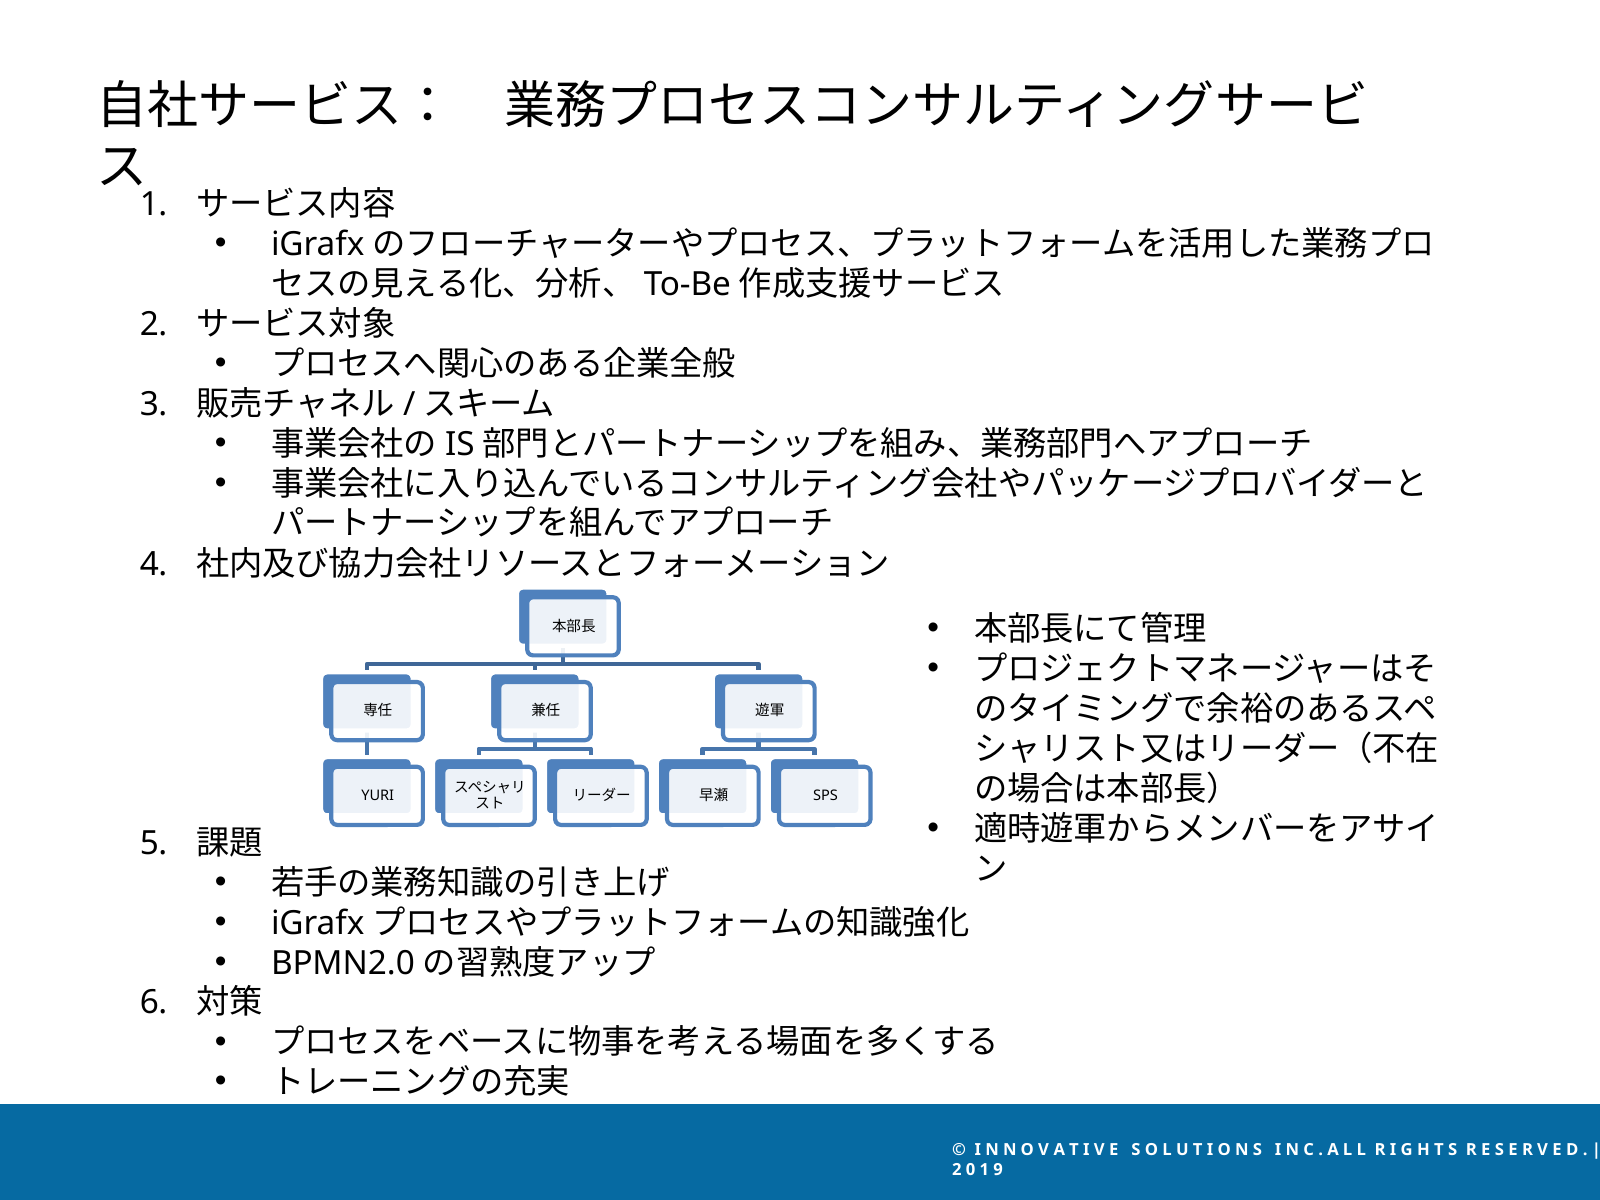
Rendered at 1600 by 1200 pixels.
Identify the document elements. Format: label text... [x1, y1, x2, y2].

text_box 自社サービス： 業務プロセスコンサルティングサービス [94, 69, 1403, 195]
text_box 本部長にて管理 プロジェクトマネージャーはそのタイミングで余裕のあるスペシャリスト又はリーダー（不在の場合は本部長） 適時遊軍からメンバーをアサイン [912, 599, 1475, 895]
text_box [266, 587, 926, 826]
text_box © I N N O V A T I V E S O L U T I O N S I N C . A L L R I G H T S R E S E R V E D . | 2 0 1 9 [950, 1136, 1600, 1179]
text_box [0, 1104, 1600, 1200]
text_box サービス内容 iGrafxのフローチャーターやプロセス、プラットフォームを活用した業務プロセスの見える化、分析、To-Be作成支援サービス サービス対象 プロセスへ関心のある企業全般 販売チャネル/スキーム 事業会社のIS部門とパートナーシップを組み、業務部門へアプローチ 事業会社に入り込んでいるコンサルティング会社やパッケージプロバイダーとパートナーシップを組んでアプローチ 社内及び協力会社リソースとフォーメーション 課題 若手の業務知識の引き上げ iGrafxプロセスやプラットフォームの知識強化 BPMN2.0の習熟度アップ 対策 プロセスをベースに物事を考える場面を多くする トレーニングの充実 [124, 174, 1475, 1108]
